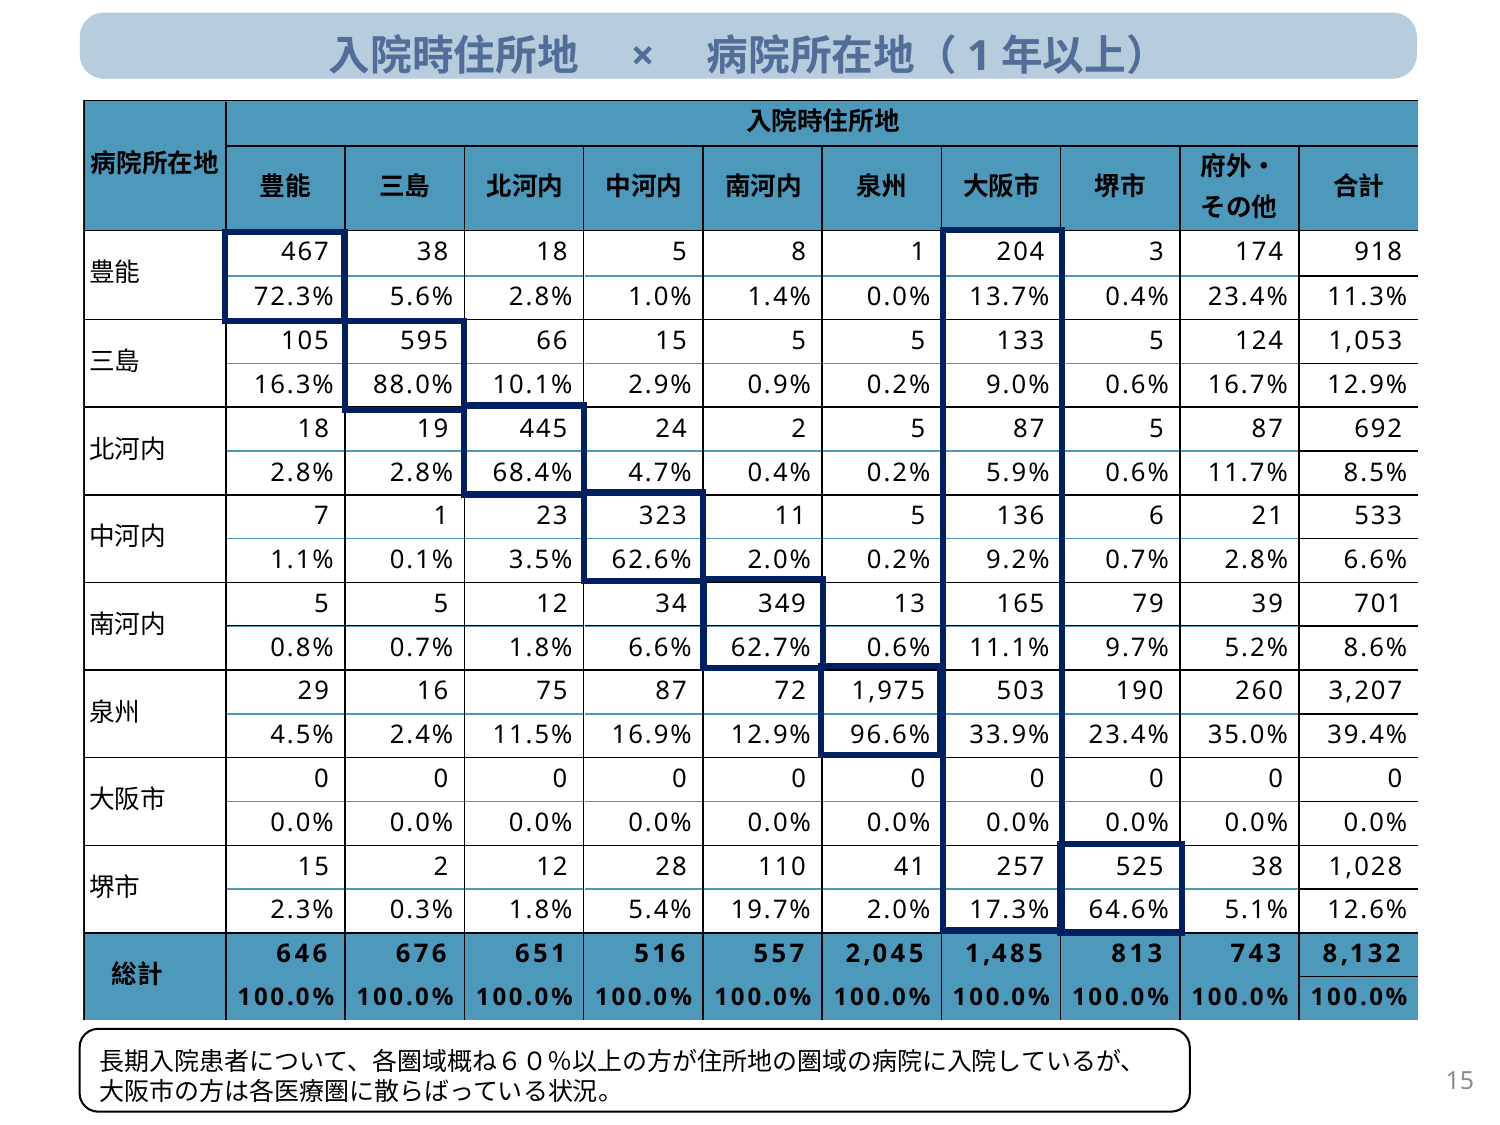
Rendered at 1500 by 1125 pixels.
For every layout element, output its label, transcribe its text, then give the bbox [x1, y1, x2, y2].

text_box 長期入院患者について、各圏域概ね６０％以上の方が住所地の圏域の病院に入院しているが、大阪市の方は各医療圏に散らばっている状況。 [78, 1027, 1191, 1113]
slide_number 15 [1179, 1051, 1490, 1112]
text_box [83, 99, 1420, 1022]
text_box 入院時住所地 × 病院所在地（1年以上） [79, 12, 1417, 79]
